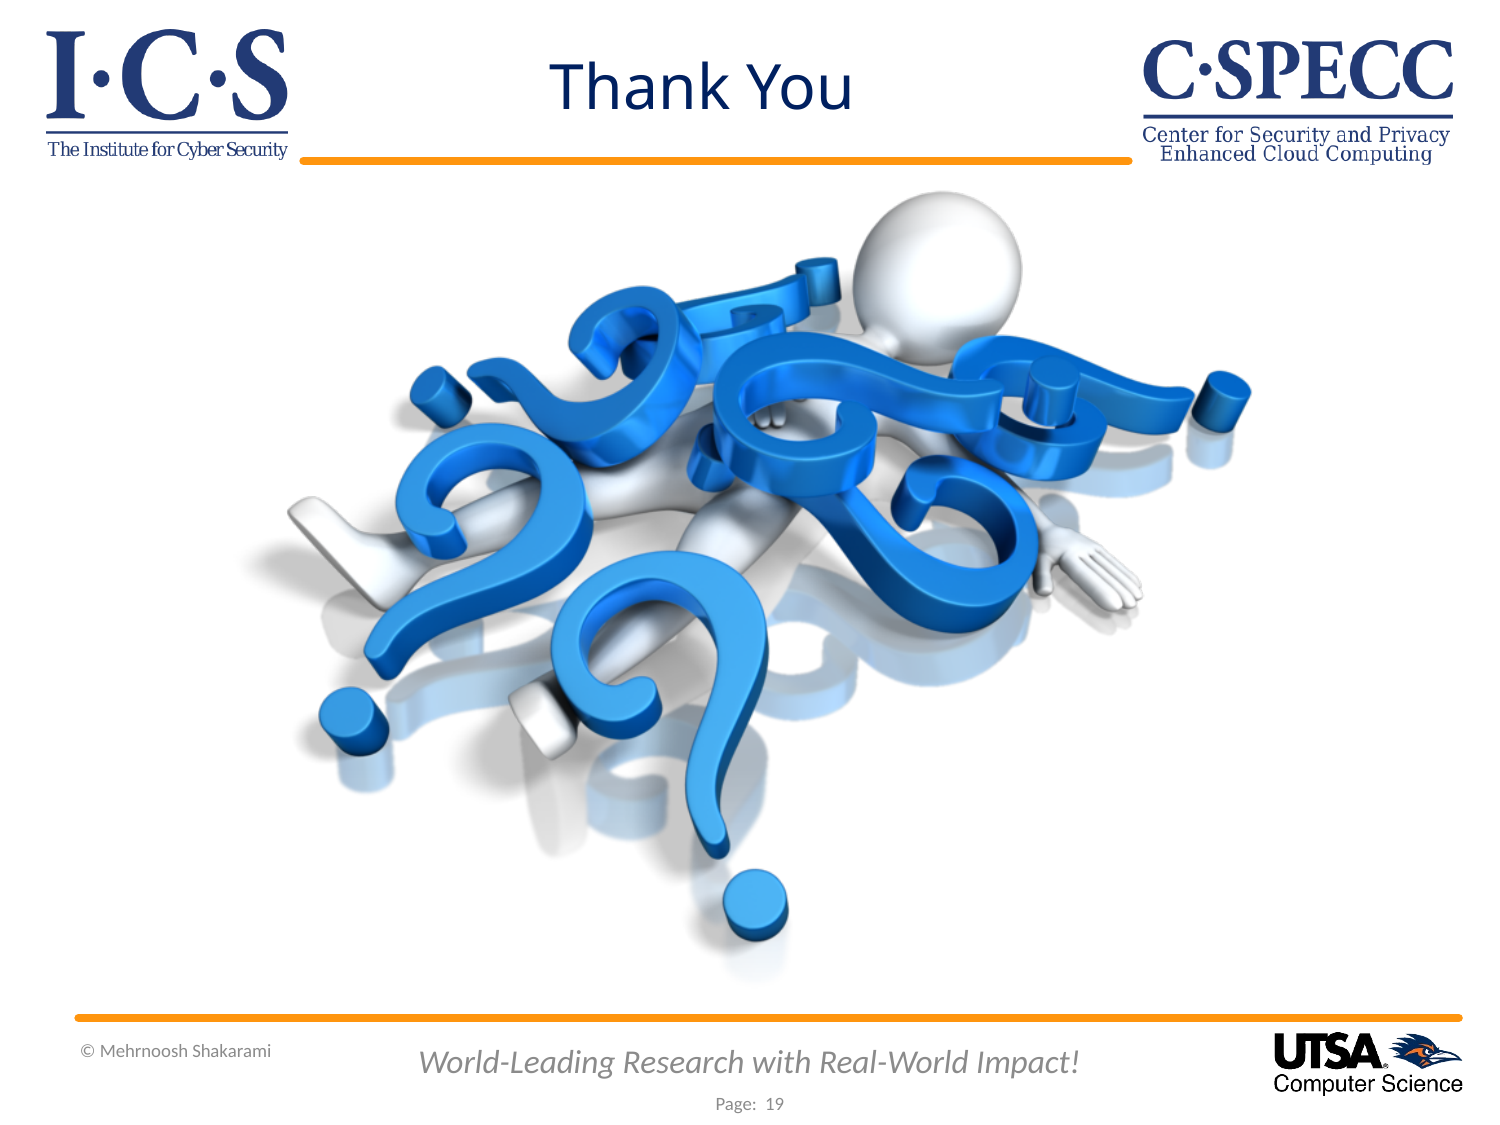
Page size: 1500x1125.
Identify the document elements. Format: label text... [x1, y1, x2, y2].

picture [1143, 40, 1453, 165]
picture [1264, 1022, 1473, 1098]
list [232, 173, 1268, 1014]
picture [46, 29, 288, 160]
title Thank You [298, 51, 1108, 127]
